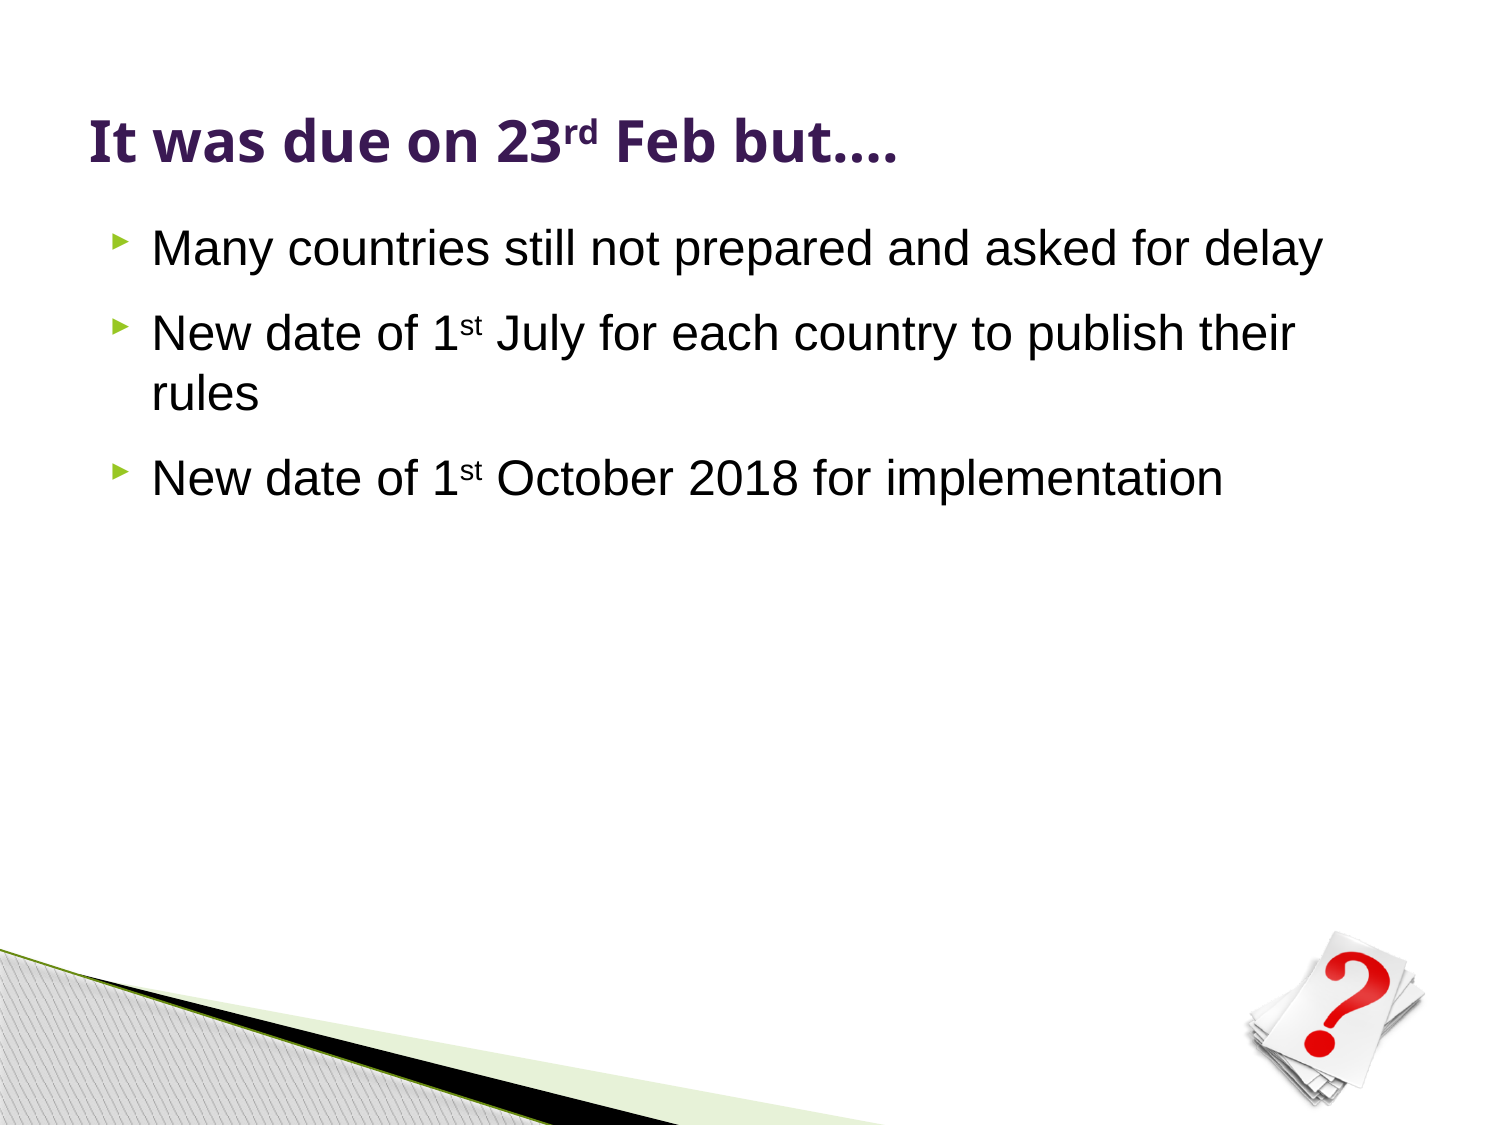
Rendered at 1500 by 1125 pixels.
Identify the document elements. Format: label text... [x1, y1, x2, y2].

list Many countries still not prepared and asked for delay New date of 1st July for each country to publish their rules New date of 1st October 2018 for implementation [76, 233, 1375, 857]
picture [1198, 929, 1453, 1125]
title It was due on 23rd Feb but…. [75, 45, 1425, 233]
